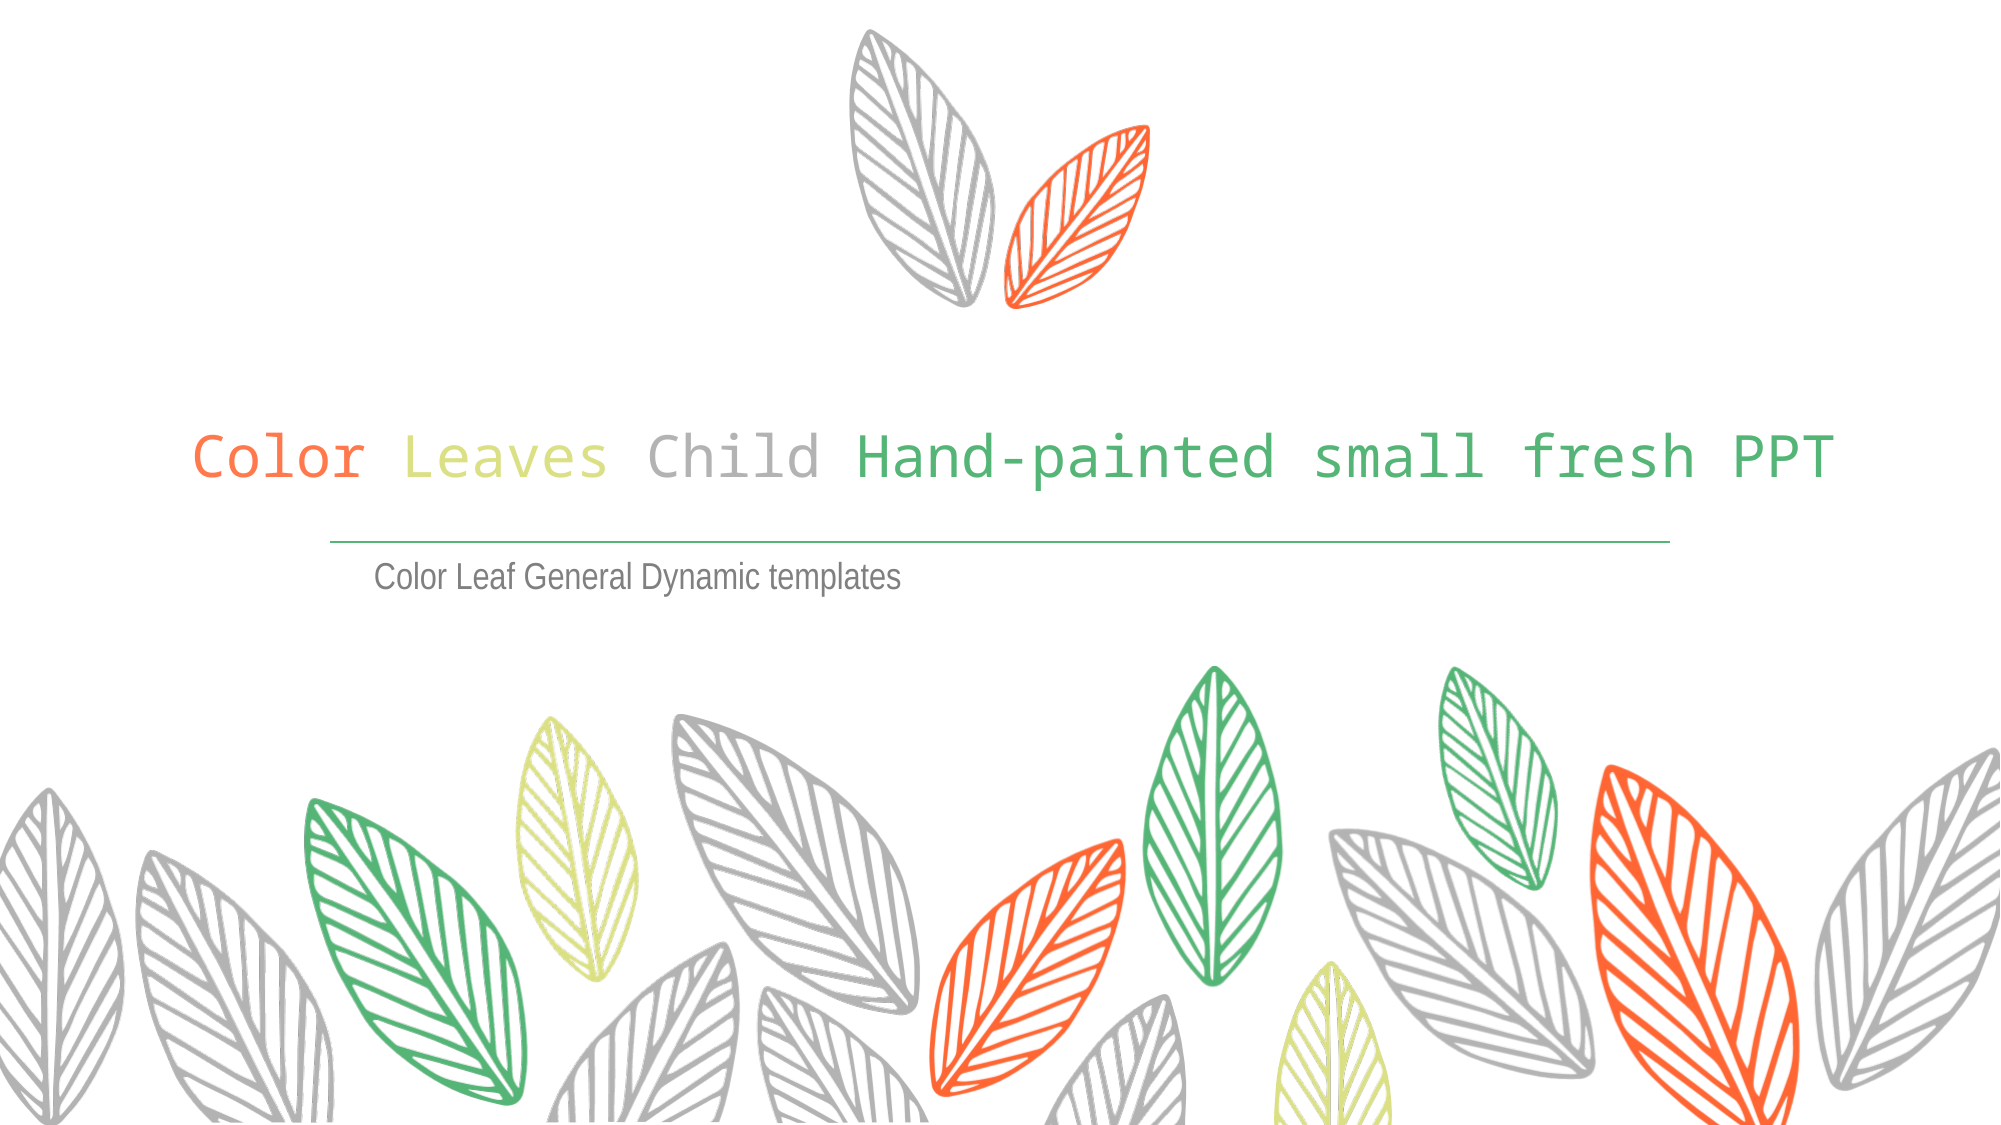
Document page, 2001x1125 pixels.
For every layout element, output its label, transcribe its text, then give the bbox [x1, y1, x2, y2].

picture [849, 29, 1150, 309]
picture [0, 647, 2000, 1125]
text_box Color Leaf General Dynamic templates [359, 544, 1641, 605]
text_box Color Leaves Child Hand-painted small fresh PPT [128, 411, 1900, 497]
